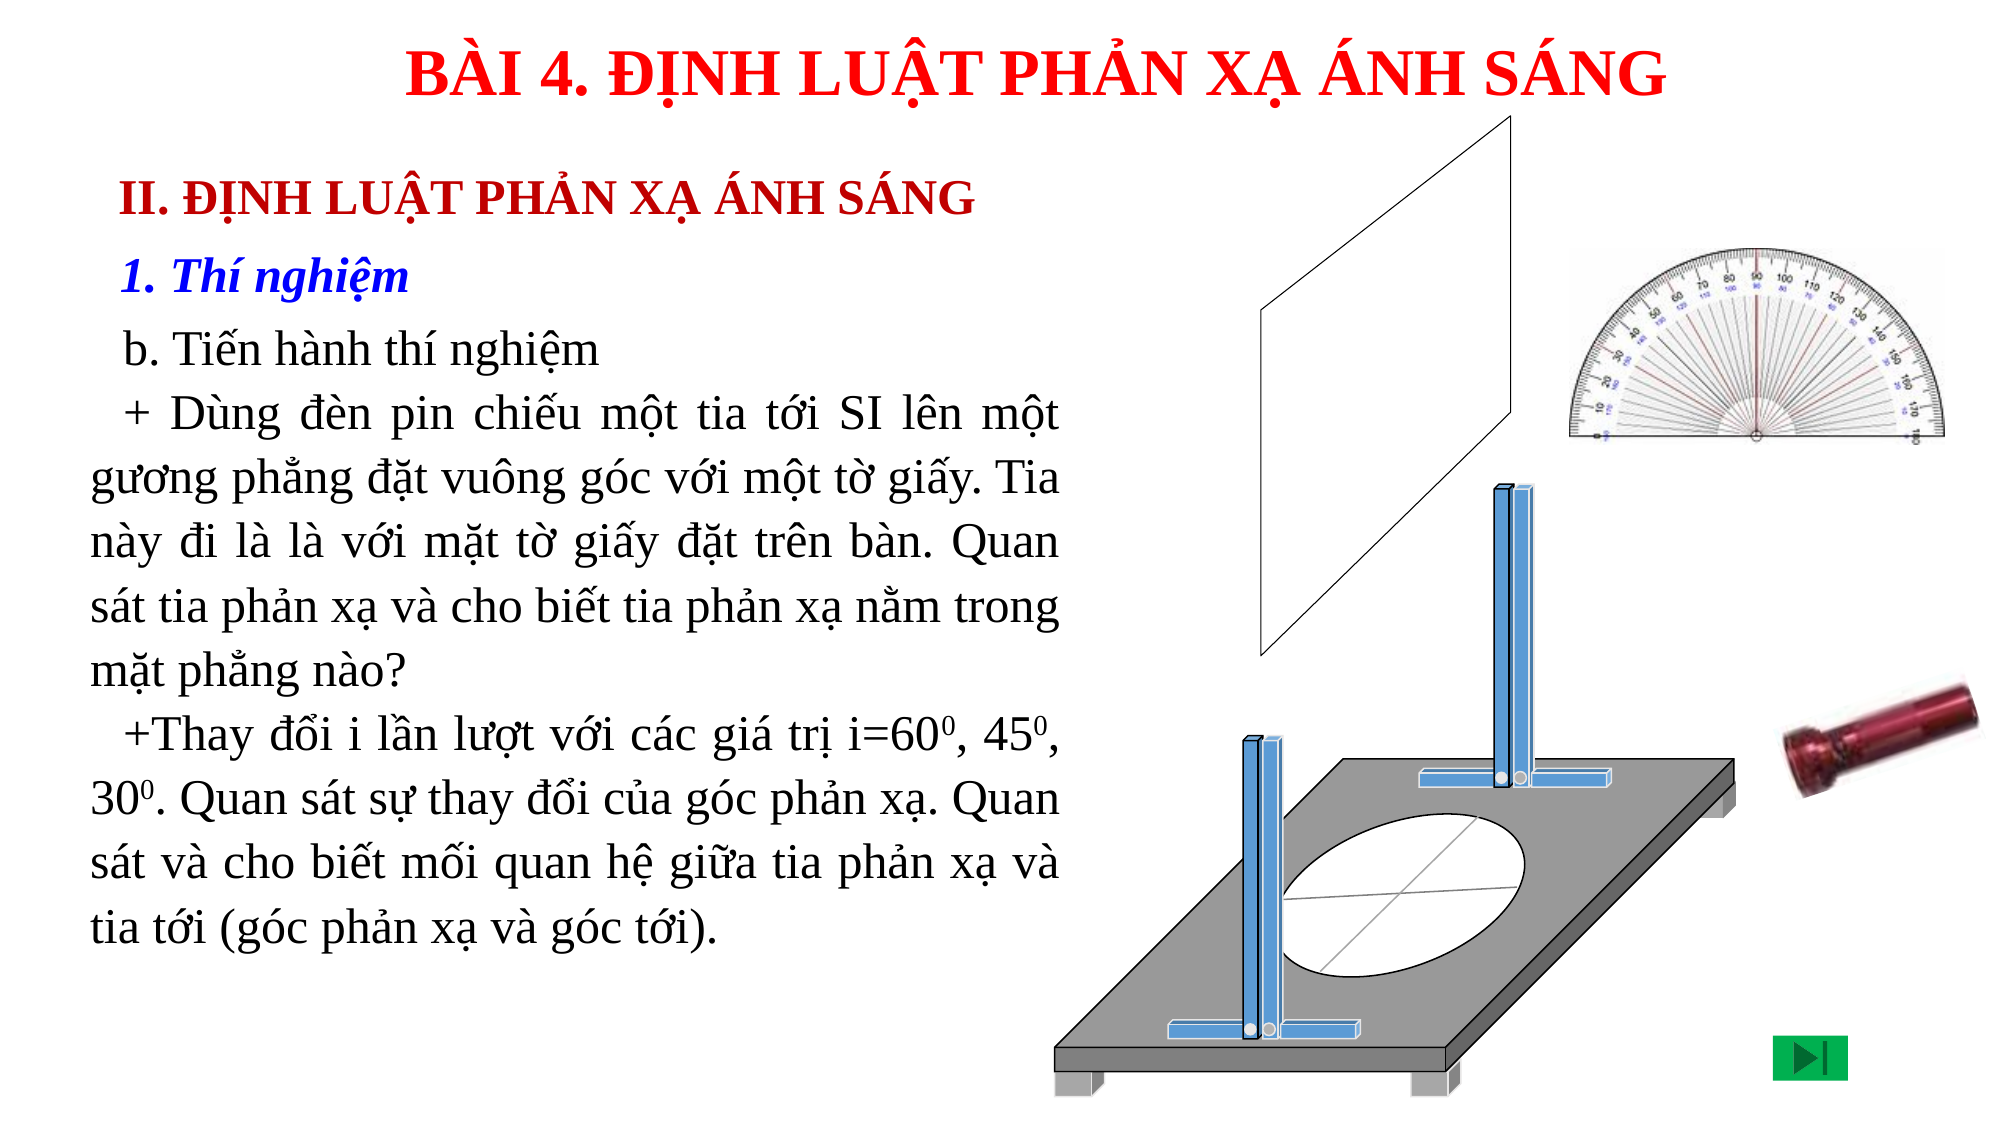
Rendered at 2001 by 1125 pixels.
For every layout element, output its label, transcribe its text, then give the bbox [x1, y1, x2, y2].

picture [1774, 667, 1986, 801]
text_box [1700, 780, 1736, 819]
text_box BÀI 4. ĐỊNH LUẬT PHẢN XẠ ÁNH SÁNG [173, 21, 1902, 117]
text_box 1. Thí nghiệm [105, 231, 426, 303]
text_box [1531, 768, 1612, 788]
text_box [1244, 1023, 1257, 1036]
text_box [1280, 1019, 1361, 1039]
text_box [1419, 768, 1494, 788]
text_box [1513, 484, 1535, 788]
text_box [1168, 1019, 1243, 1039]
text_box [1262, 1023, 1276, 1036]
text_box [1410, 1059, 1461, 1097]
text_box [1243, 735, 1263, 1039]
text_box [1054, 1072, 1105, 1097]
text_box [1054, 758, 1734, 1072]
text_box [1494, 484, 1514, 788]
text_box b. Tiến hành thí nghiệm + Dùng đèn pin chiếu một tia tới SI lên một gương phẳng đặt vuông góc với một tờ giấy. Tia này đi là là với mặt tờ giấy đặt trên bàn. Quan sát tia phản xạ và cho biết tia phản xạ nằm trong mặt phẳng nào? +Thay đổi i lần lượt với các giá trị i=600, 450, 300. Quan sát sự thay đổi của góc phản xạ. Quan sát và cho biết mối quan hệ giữa tia phản xạ và tia tới (góc phản xạ và góc tới). [75, 303, 1076, 961]
text_box [1772, 1035, 1849, 1082]
text_box [1513, 771, 1527, 785]
text_box [1262, 735, 1283, 1039]
picture [1569, 248, 1945, 445]
text_box [1283, 813, 1525, 977]
text_box [1260, 115, 1511, 656]
text_box [1495, 771, 1508, 785]
text_box II. ĐỊNH LUẬT PHẢN XẠ ÁNH SÁNG [103, 157, 1050, 232]
